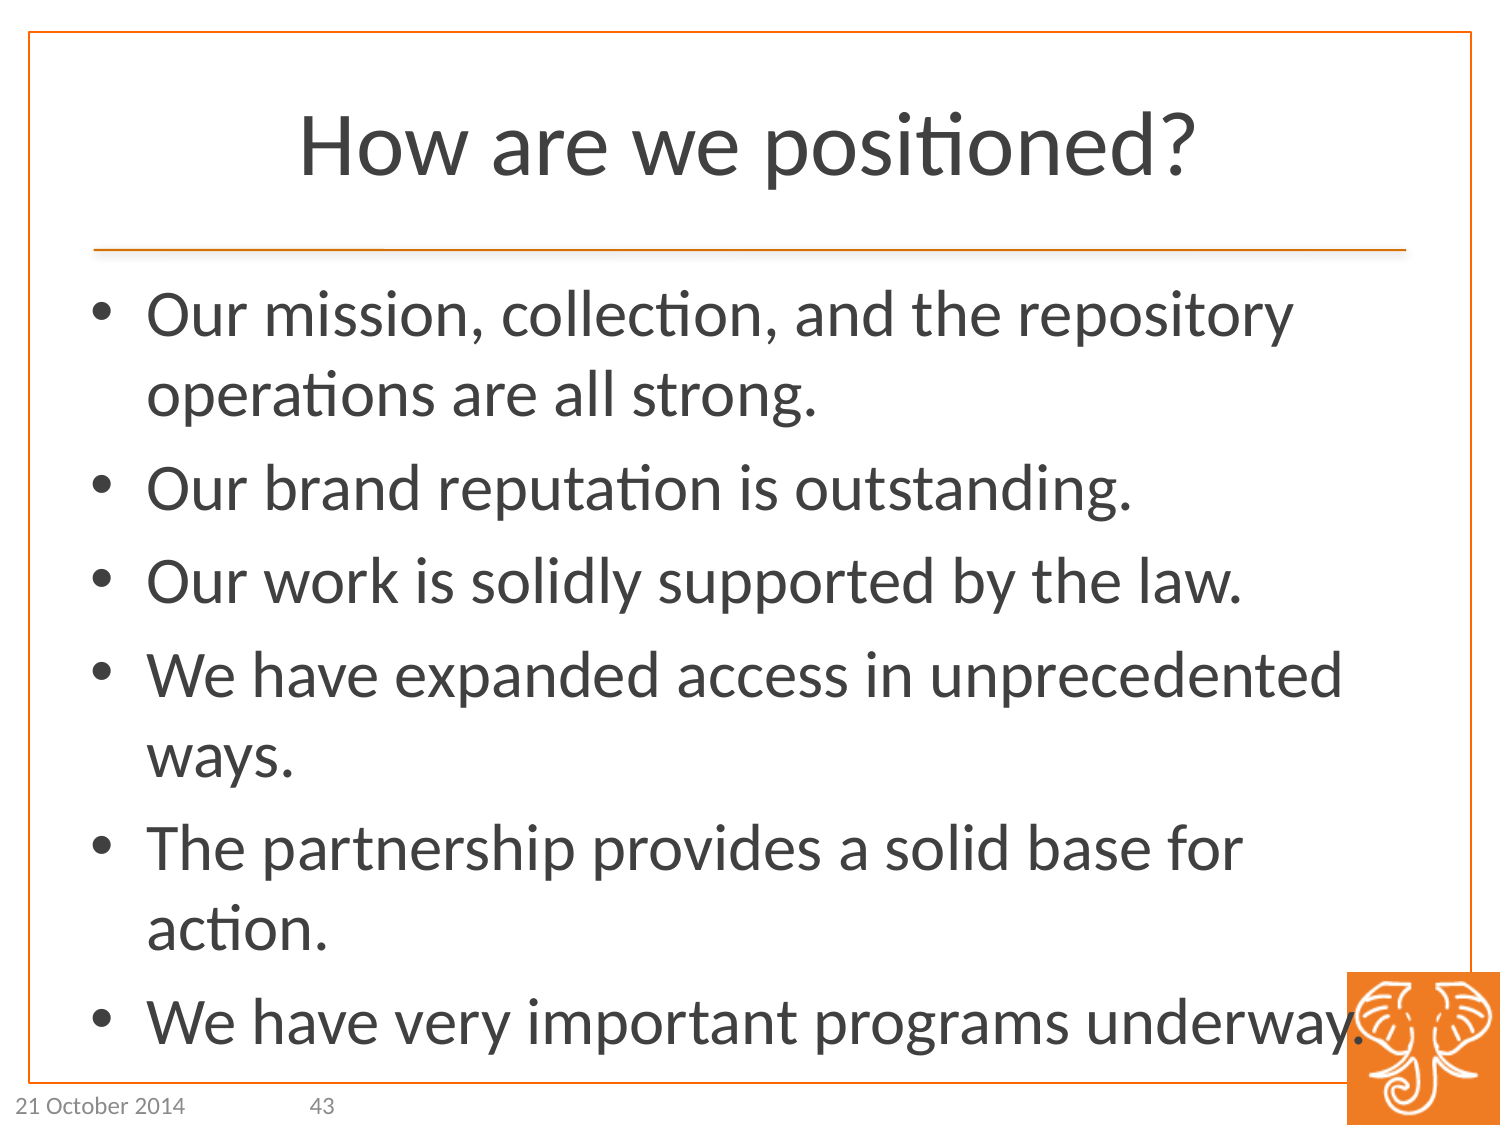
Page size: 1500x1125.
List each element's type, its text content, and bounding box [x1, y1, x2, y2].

title How are we positioned? [75, 45, 1425, 233]
slide_number 43 [0, 1083, 350, 1125]
list Our mission, collection, and the repository operations are all strong. Our brand reputation is outstanding. Our work is solidly supported by the law. We have expanded access in unprecedented ways. The partnership provides a solid base for action. We have very important programs underway. [75, 262, 1425, 1066]
picture [1347, 972, 1500, 1125]
